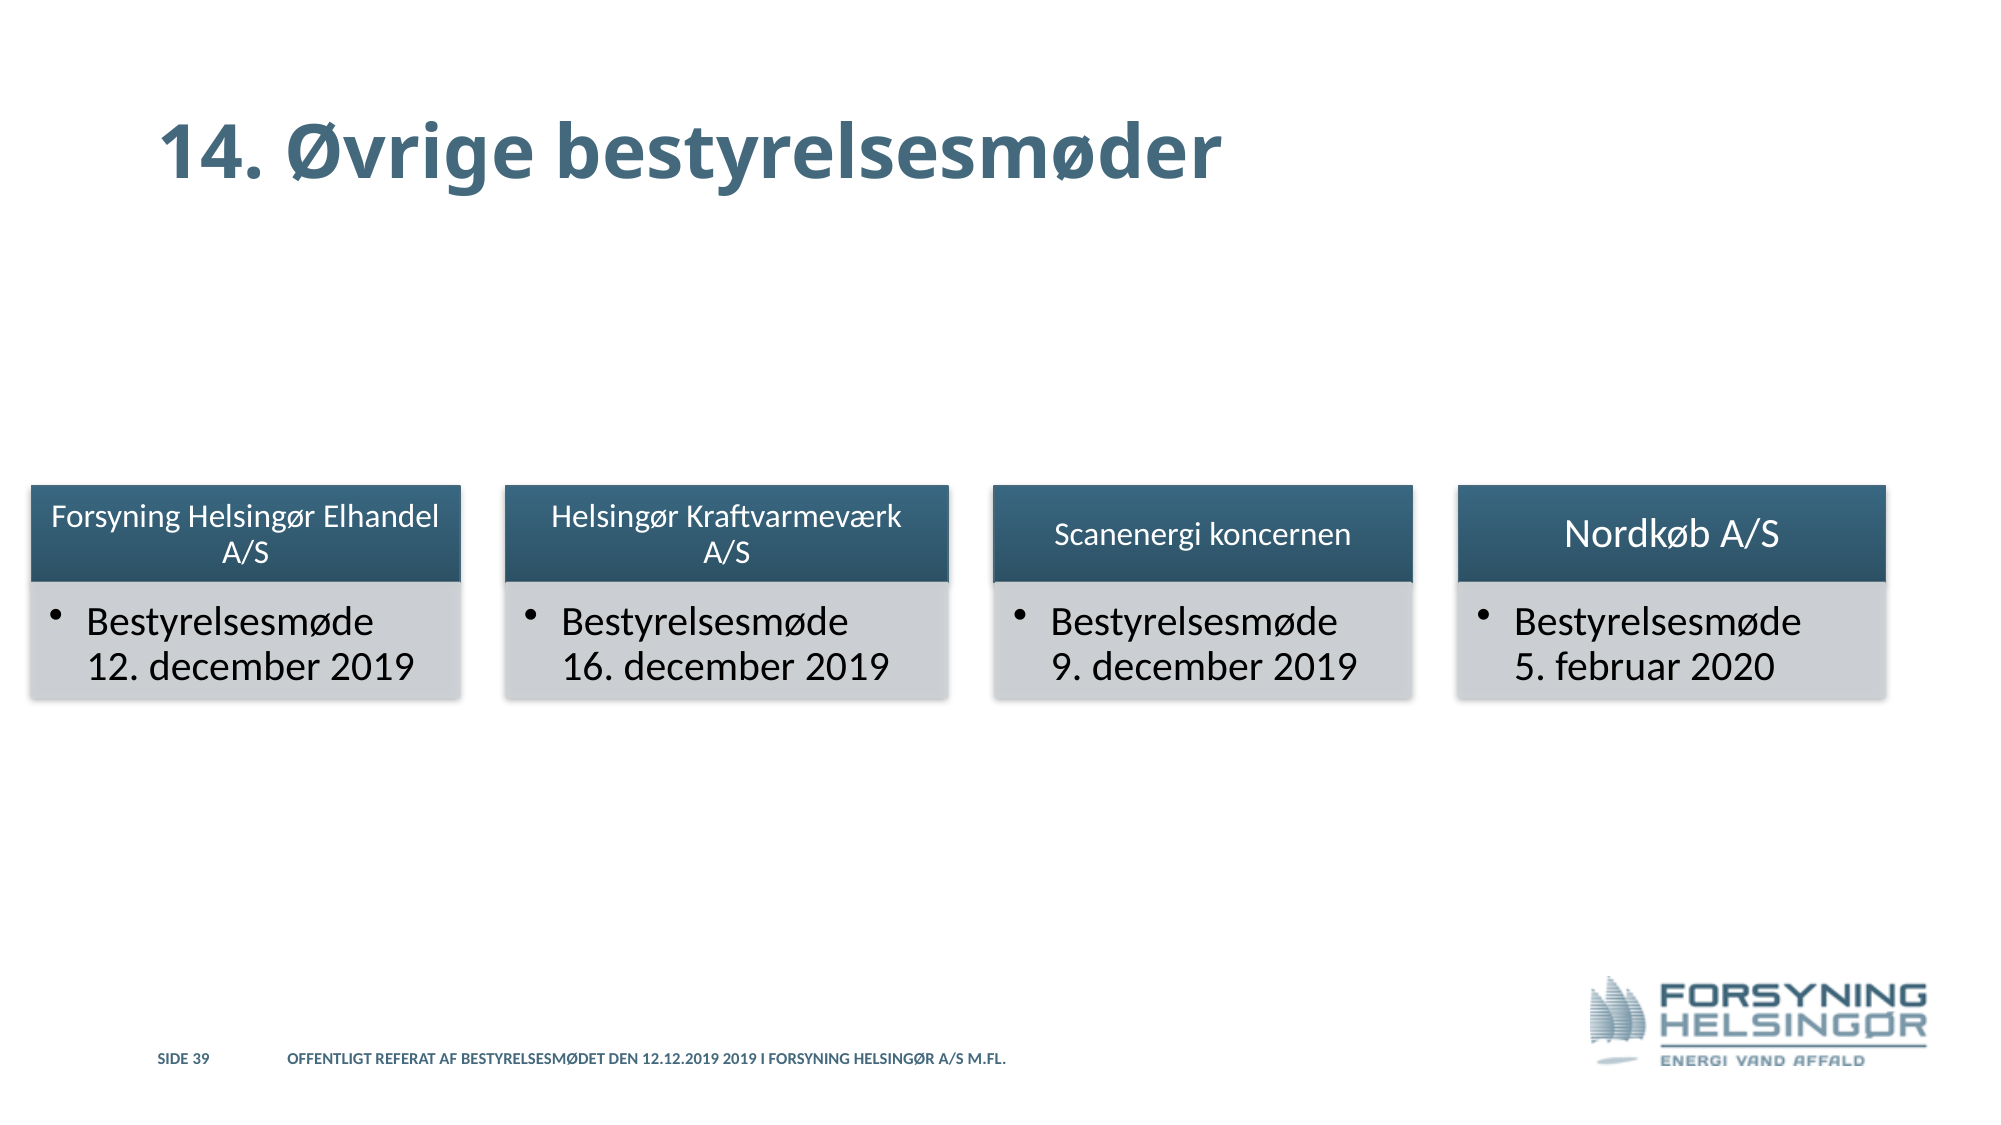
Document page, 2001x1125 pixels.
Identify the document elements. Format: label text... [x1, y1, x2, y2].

footer Offentligt referat af bestyrelsesmødet den 12.12.2019 2019 i Forsyning Helsingør A/S m.fl. [287, 1039, 1138, 1068]
picture [1590, 976, 1929, 1066]
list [31, 267, 1887, 917]
title 14. Øvrige bestyrelsesmøder [157, 90, 1843, 266]
slide_number Side 39 [157, 1039, 260, 1068]
